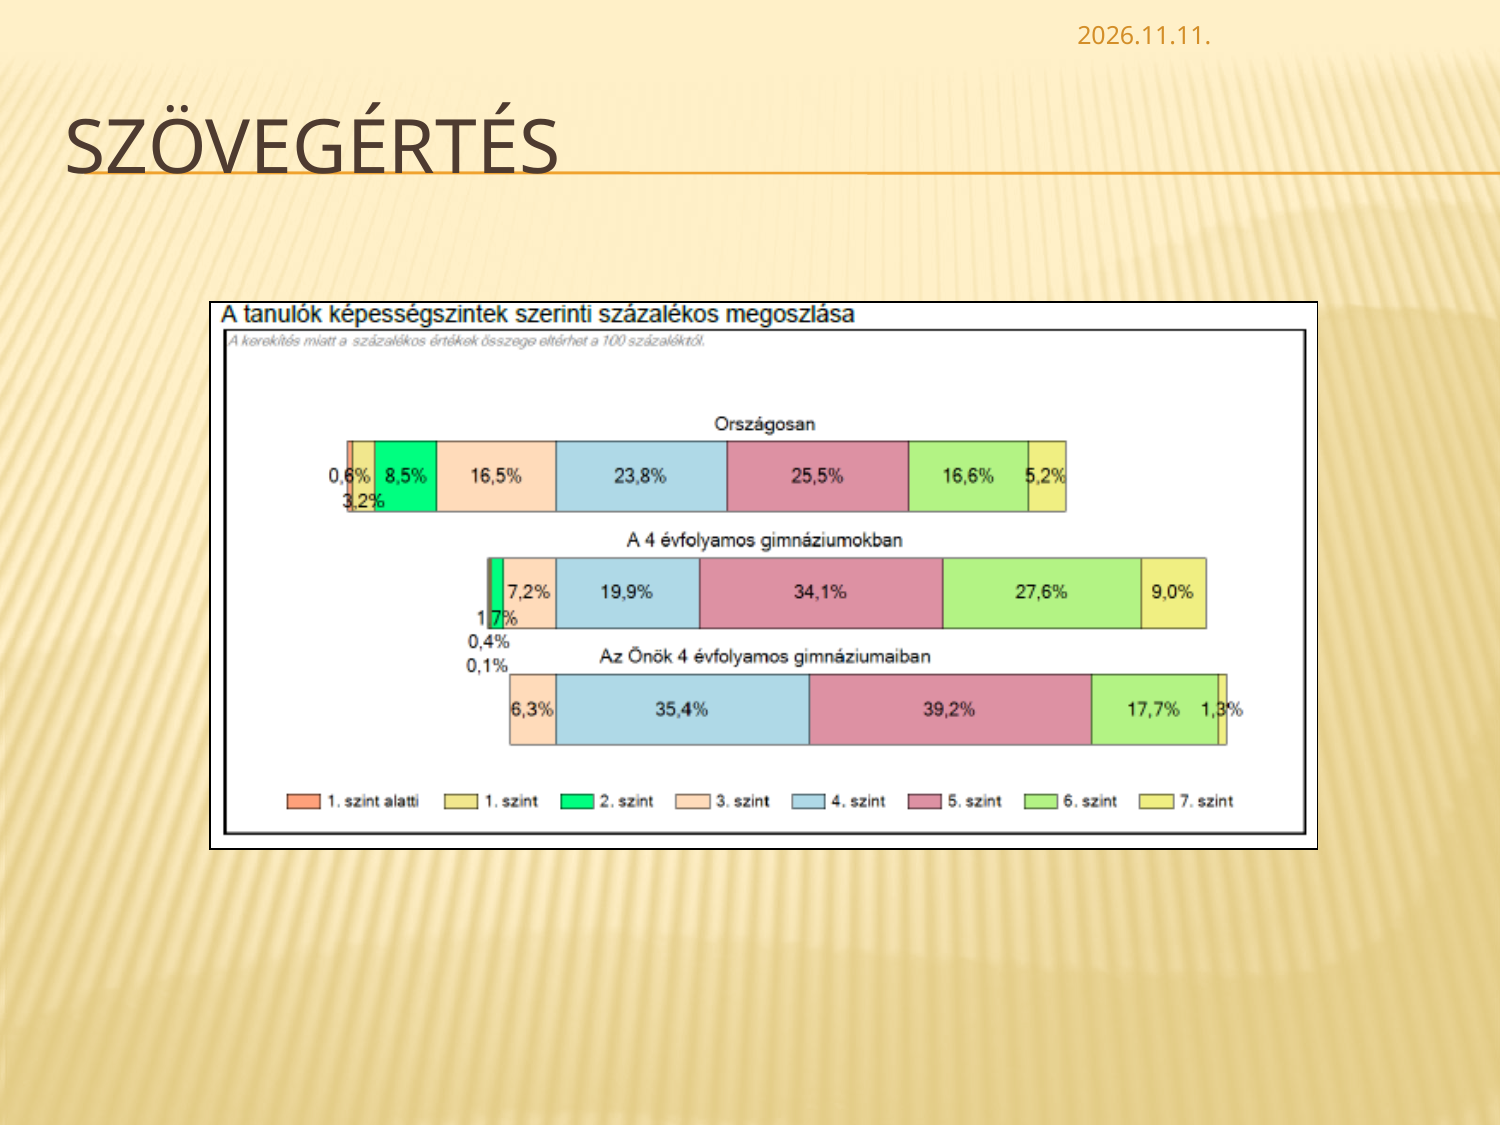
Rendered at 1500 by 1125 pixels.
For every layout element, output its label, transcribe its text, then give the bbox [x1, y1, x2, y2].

title szövegértés [50, 75, 1475, 213]
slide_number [1062, 12, 1475, 60]
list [210, 302, 1318, 849]
